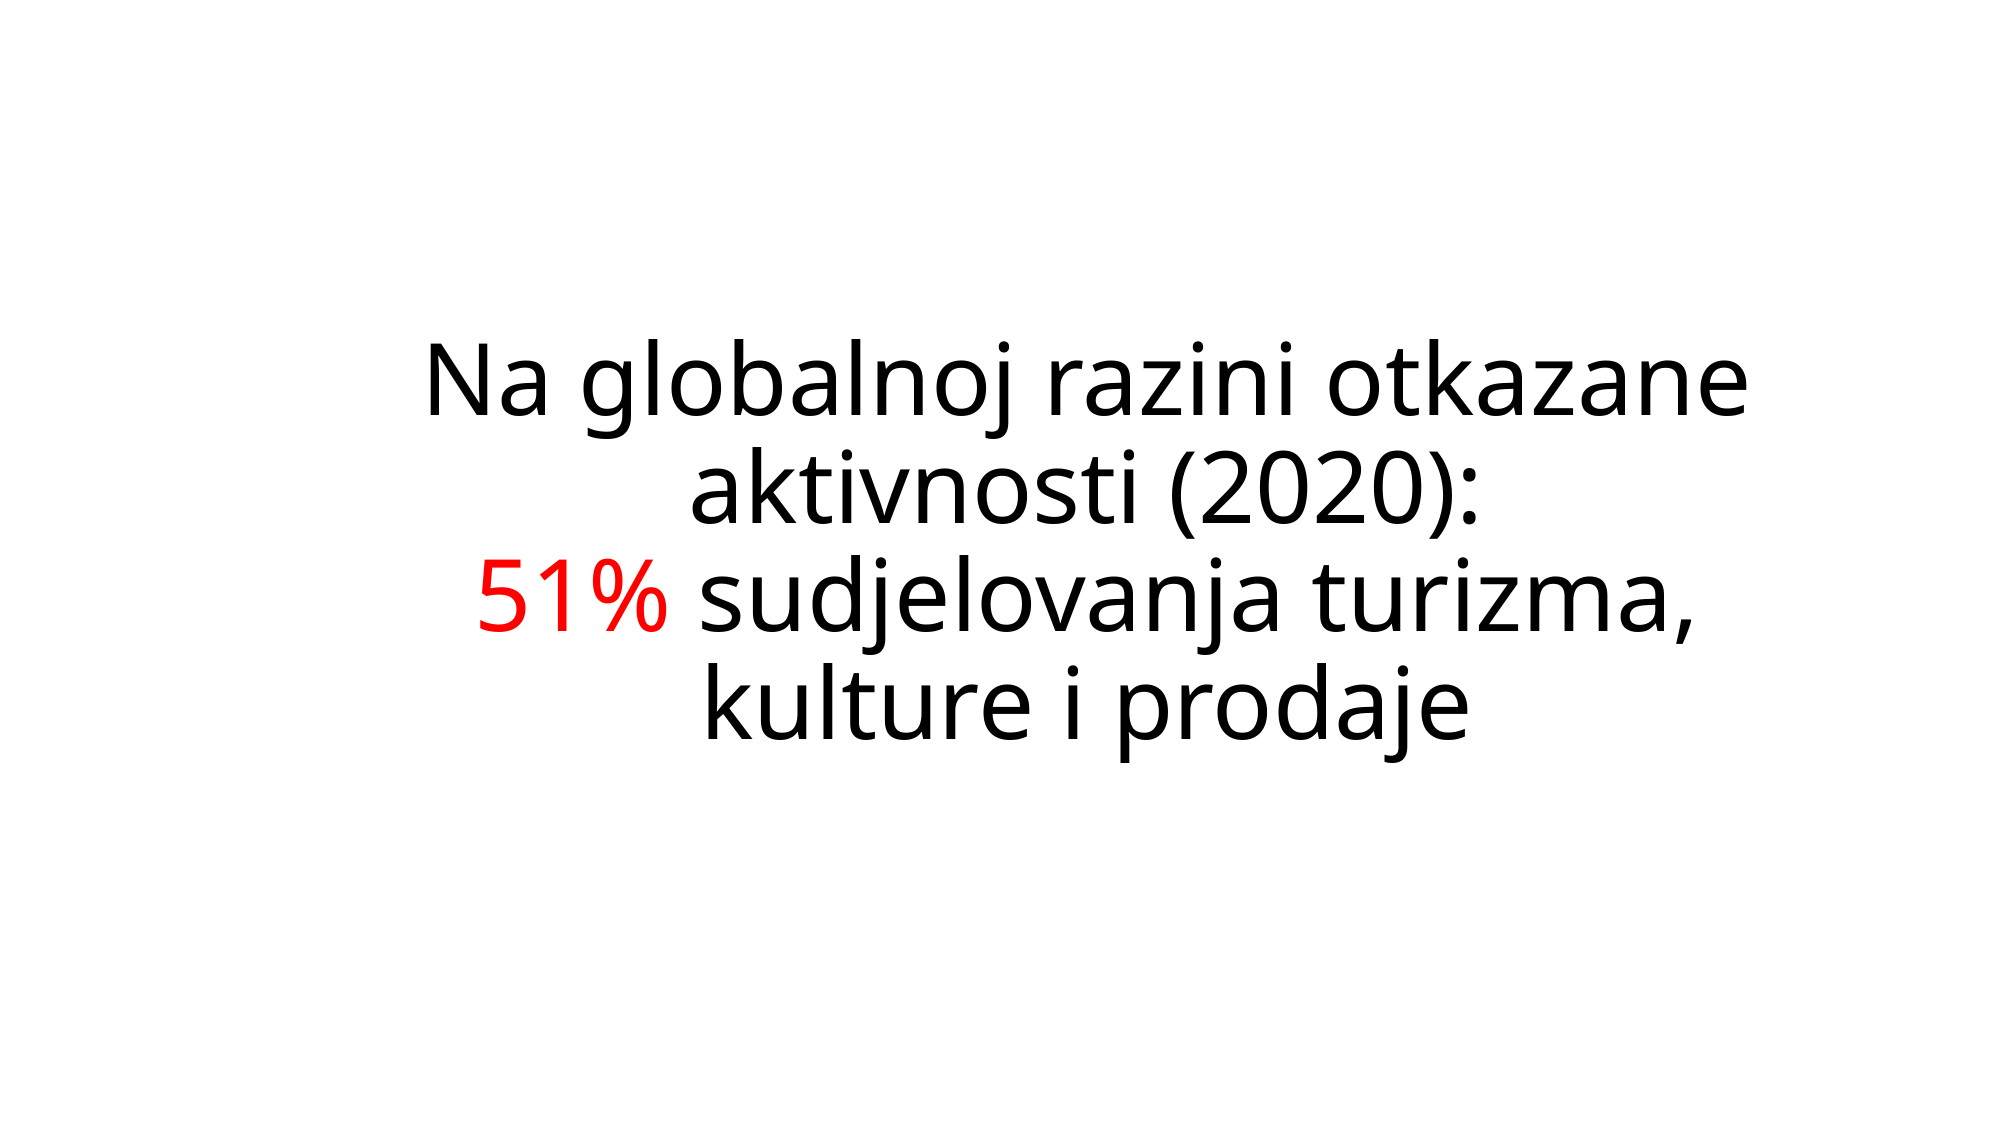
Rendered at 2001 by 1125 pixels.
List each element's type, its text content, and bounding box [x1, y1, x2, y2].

title Na globalnoj razini otkazane aktivnosti (2020): 51% sudjelovanja turizma, kulture i prodaje [336, 496, 1837, 889]
